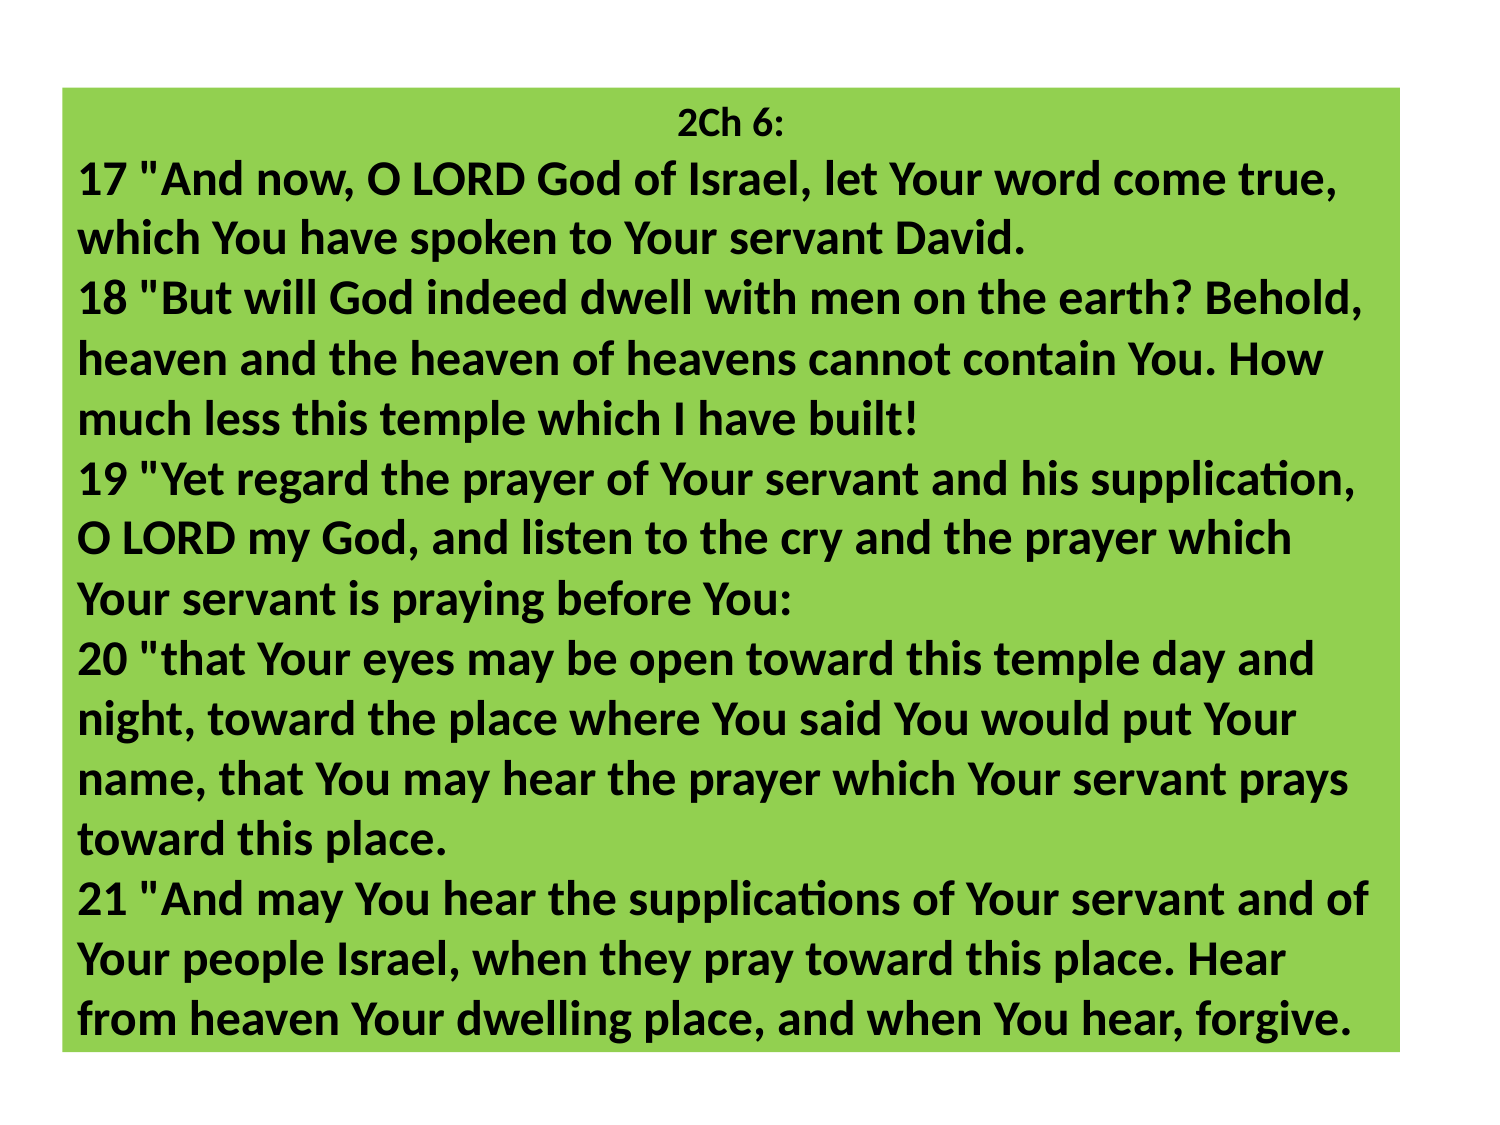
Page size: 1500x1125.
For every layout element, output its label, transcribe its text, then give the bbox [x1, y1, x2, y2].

text_box 2Ch 6: 17 "And now, O LORD God of Israel, let Your word come true, which You have spoken to Your servant David. 18 "But will God indeed dwell with men on the earth? Behold, heaven and the heaven of heavens cannot contain You. How much less this temple which I have built! 19 "Yet regard the prayer of Your servant and his supplication, O LORD my God, and listen to the cry and the prayer which Your servant is praying before You: 20 "that Your eyes may be open toward this temple day and night, toward the place where You said You would put Your name, that You may hear the prayer which Your servant prays toward this place. 21 "And may You hear the supplications of Your servant and of Your people Israel, when they pray toward this place. Hear from heaven Your dwelling place, and when You hear, forgive. [62, 87, 1400, 1053]
